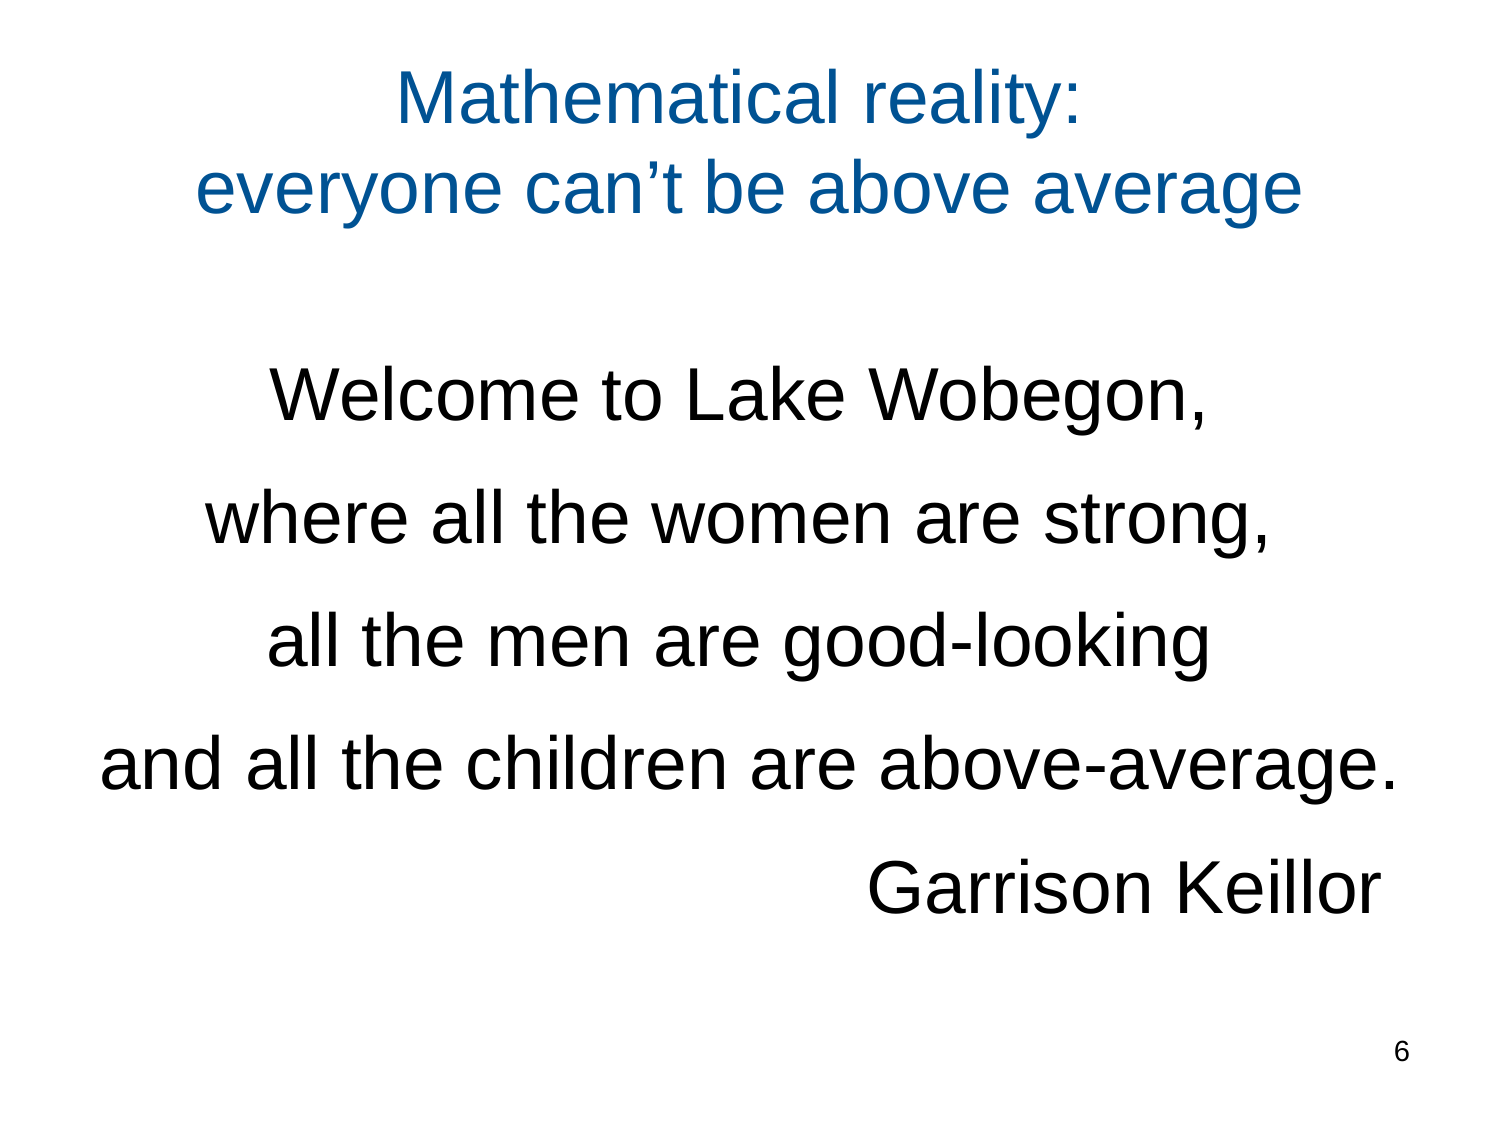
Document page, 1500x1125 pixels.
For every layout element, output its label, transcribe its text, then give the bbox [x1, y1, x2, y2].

slide_number 6 [1074, 1024, 1425, 1103]
list Welcome to Lake Wobegon, where all the women are strong, all the men are good-looking and all the children are above-average. Garrison Keillor [75, 337, 1425, 1005]
title Mathematical reality: everyone can’t be above average [75, 45, 1425, 233]
